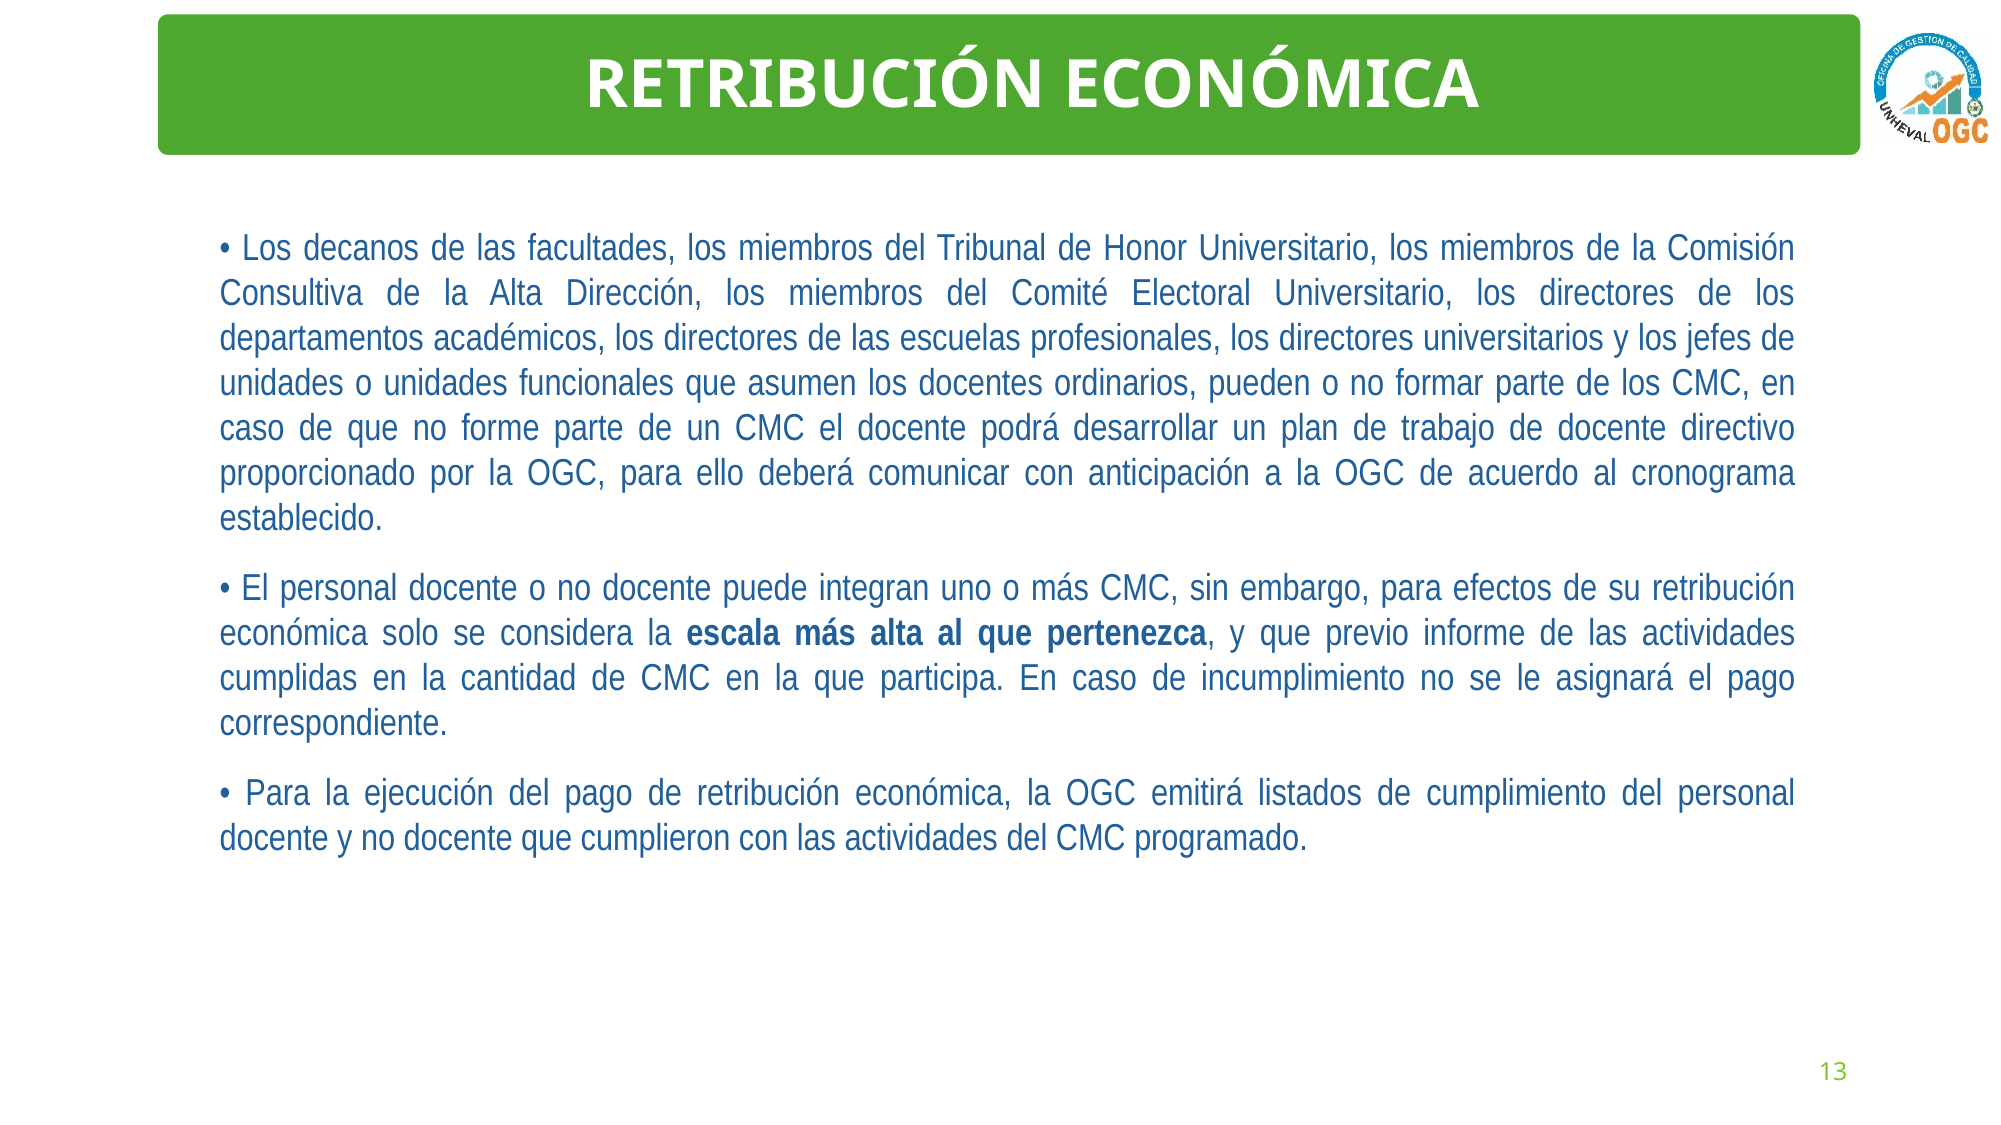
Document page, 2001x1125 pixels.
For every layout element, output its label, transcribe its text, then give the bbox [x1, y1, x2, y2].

text_box • Los decanos de las facultades, los miembros del Tribunal de Honor Universitario, los miembros de la Comisión Consultiva de la Alta Dirección, los miembros del Comité Electoral Universitario, los directores de los departamentos académicos, los directores de las escuelas profesionales, los directores universitarios y los jefes de unidades o unidades funcionales que asumen los docentes ordinarios, pueden o no formar parte de los CMC, en caso de que no forme parte de un CMC el docente podrá desarrollar un plan de trabajo de docente directivo proporcionado por la OGC, para ello deberá comunicar con anticipación a la OGC de acuerdo al cronograma establecido. • El personal docente o no docente puede integran uno o más CMC, sin embargo, para efectos de su retribución económica solo se considera la escala más alta al que pertenezca, y que previo informe de las actividades cumplidas en la cantidad de CMC en la que participa. En caso de incumplimiento no se le asignará el pago correspondiente. • Para la ejecución del pago de retribución económica, la OGC emitirá listados de cumplimiento del personal docente y no docente que cumplieron con las actividades del CMC programado. [204, 215, 1811, 866]
slide_number 13 [1412, 1042, 1863, 1103]
text_box [153, 10, 1865, 160]
picture [1873, 32, 1989, 143]
text_box RETRIBUCIÓN ECONÓMICA [166, 33, 1873, 128]
